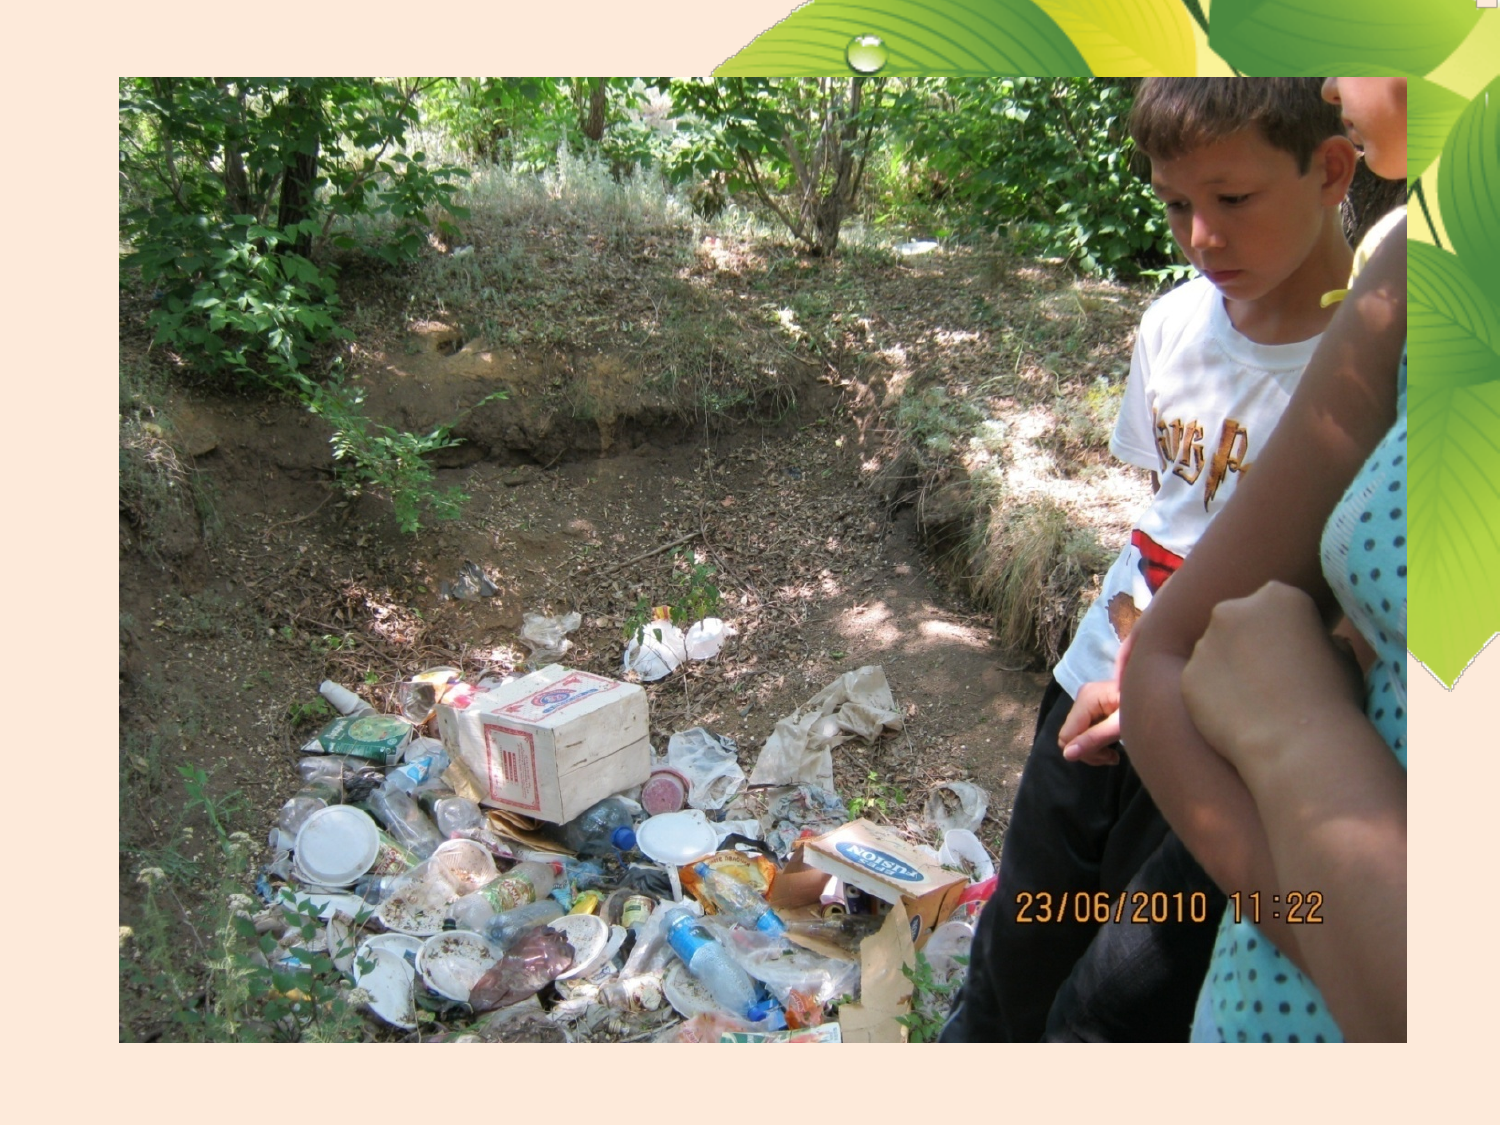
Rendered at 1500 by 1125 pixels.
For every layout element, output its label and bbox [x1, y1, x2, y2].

picture [119, 0, 1500, 1044]
